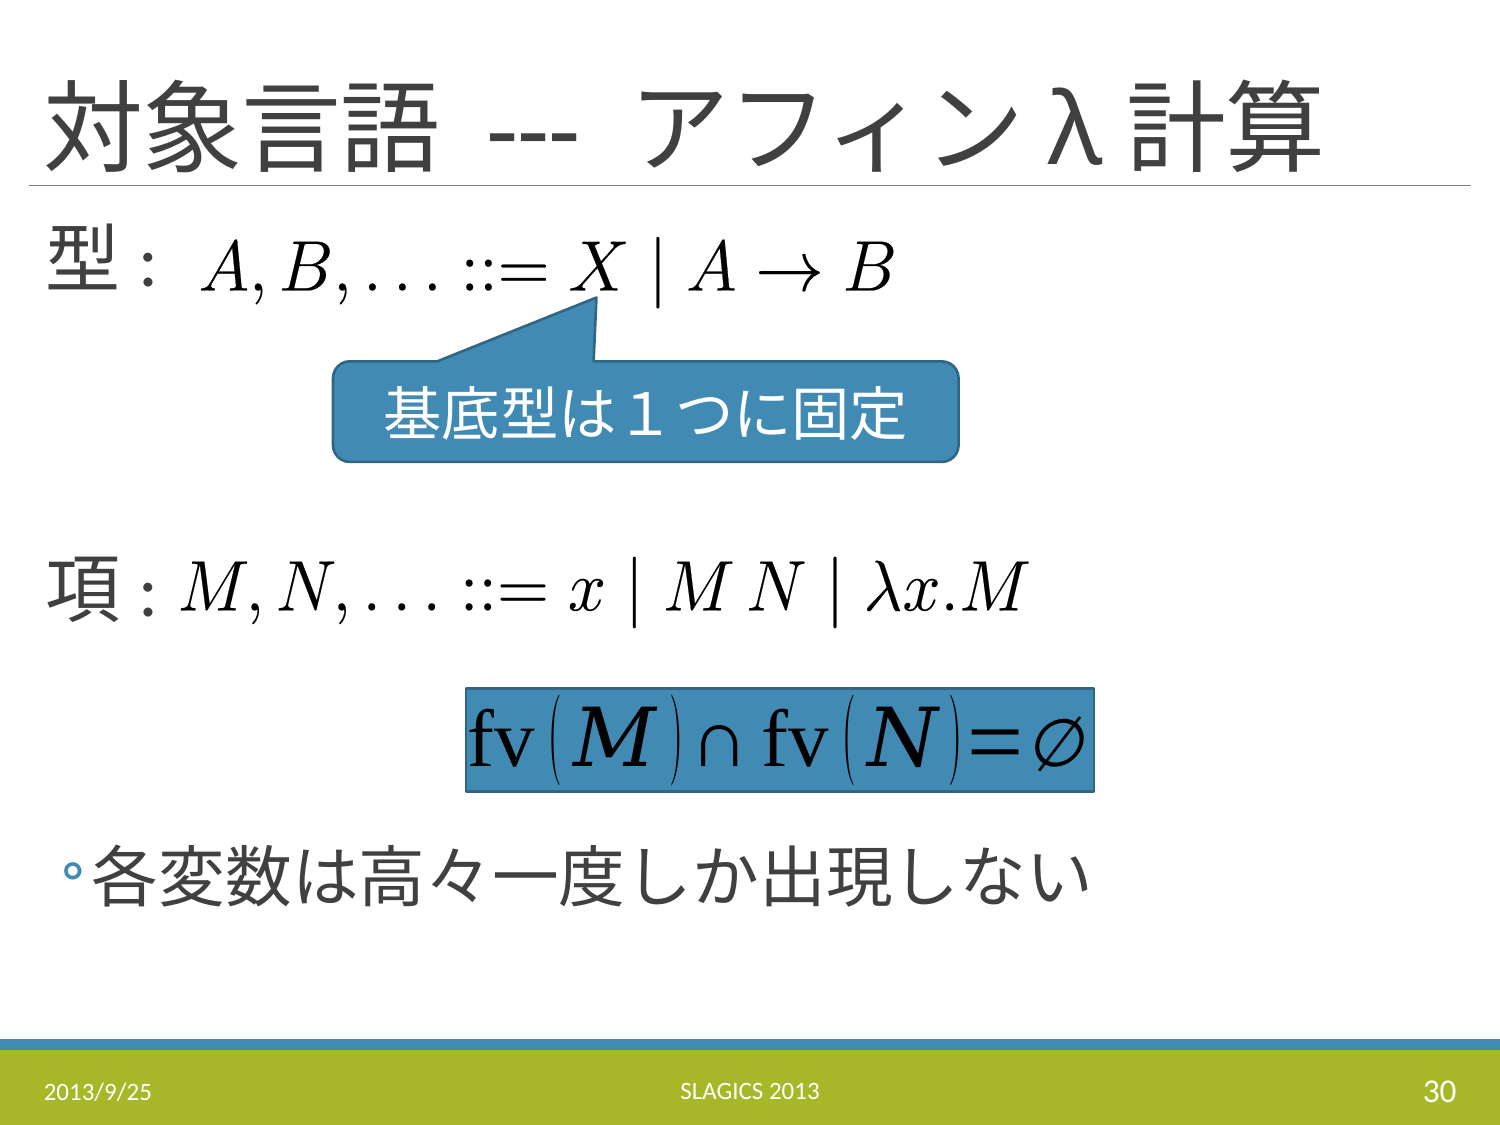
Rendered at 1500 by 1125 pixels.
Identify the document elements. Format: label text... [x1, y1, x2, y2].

list 型: 項: 各変数は高々一度しか出現しない [28, 214, 1472, 1032]
slide_number 30 [1309, 1059, 1472, 1120]
text_box 基底型は１つに固定 [331, 317, 960, 464]
picture [180, 556, 1030, 629]
title 対象言語 --- アフィンλ計算 [28, 30, 1472, 193]
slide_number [28, 1060, 333, 1120]
footer SLAGICS 2013 [453, 1059, 1047, 1120]
picture [200, 236, 894, 309]
